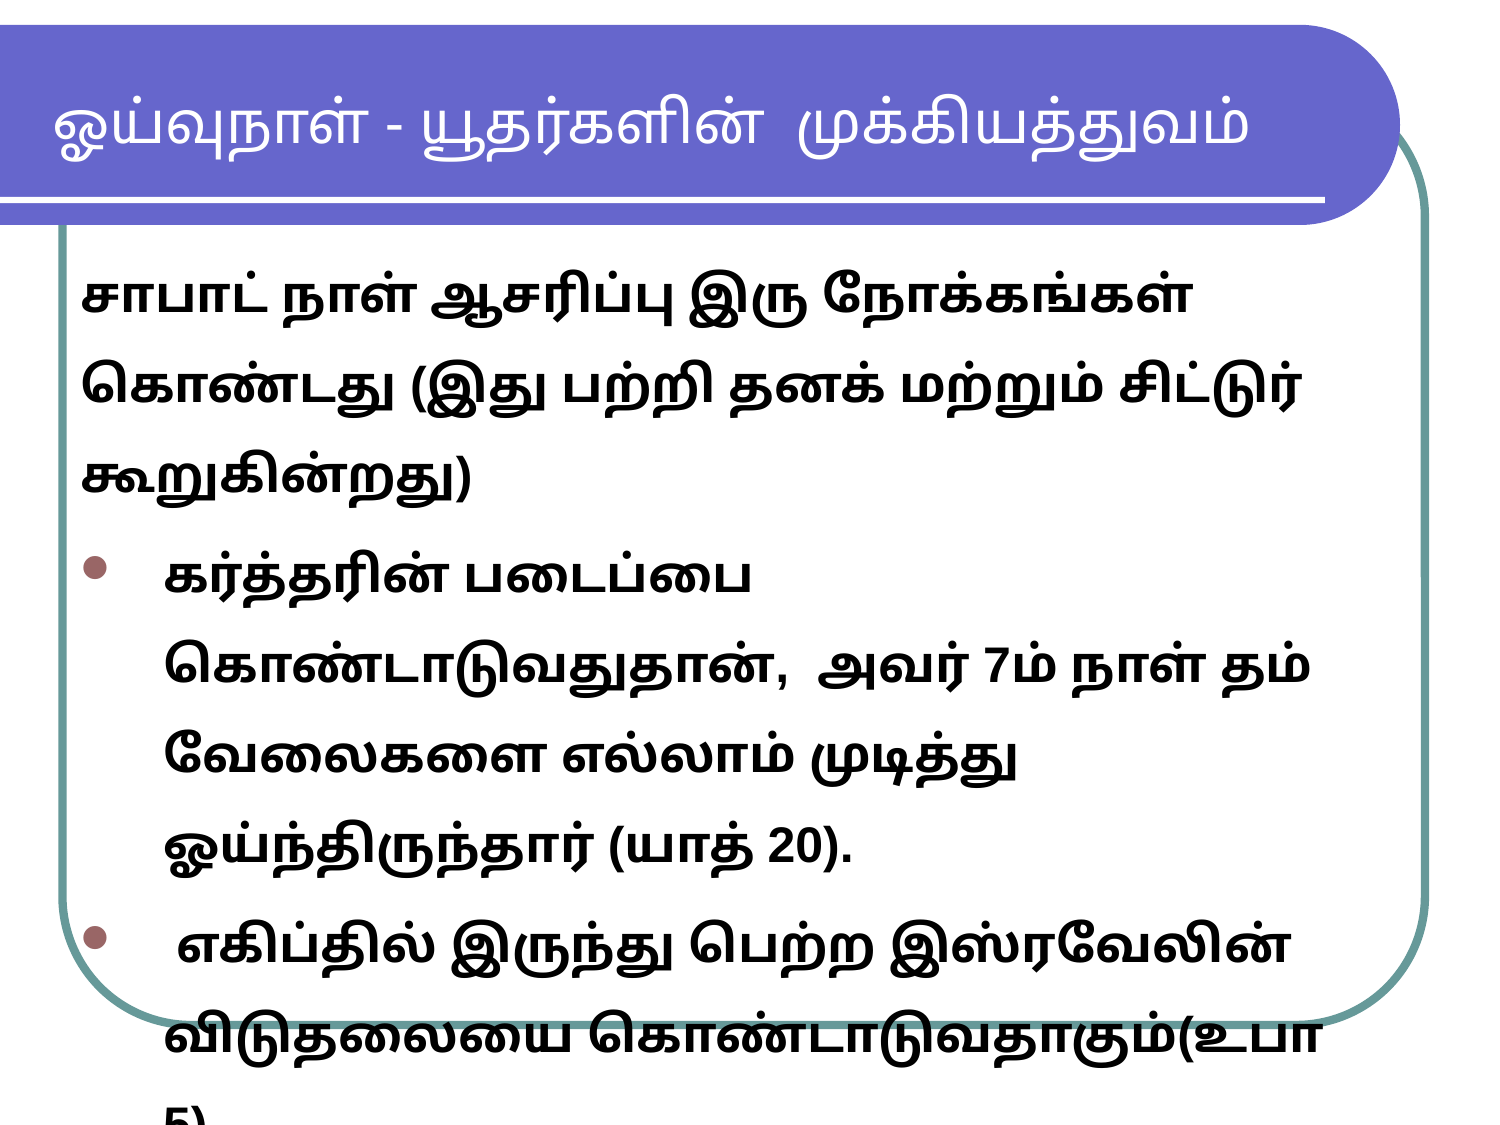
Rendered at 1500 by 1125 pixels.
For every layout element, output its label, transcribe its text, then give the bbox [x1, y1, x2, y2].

text_box ஓய்வுநாள் - யூதர்களின் முக்கியத்துவம் [37, 78, 1438, 163]
list சாபாட் நாள் ஆசரிப்பு இரு நோக்கங்கள் கொண்டது (இது பற்றி தனக் மற்றும் சிட்டுர் கூறுகின்றது) கர்த்தரின் படைப்பை கொண்டாடுவதுதான், அவர் 7ம் நாள் தம் வேலைகளை எல்லாம் முடித்து ஓய்ந்திருந்தார் (யாத் 20). எகிப்தில் இருந்து பெற்ற இஸ்ரவேலின் விடுதலையை கொண்டாடுவதாகும்(உபா 5). [64, 238, 1400, 1000]
text_box [37, 37, 1488, 225]
